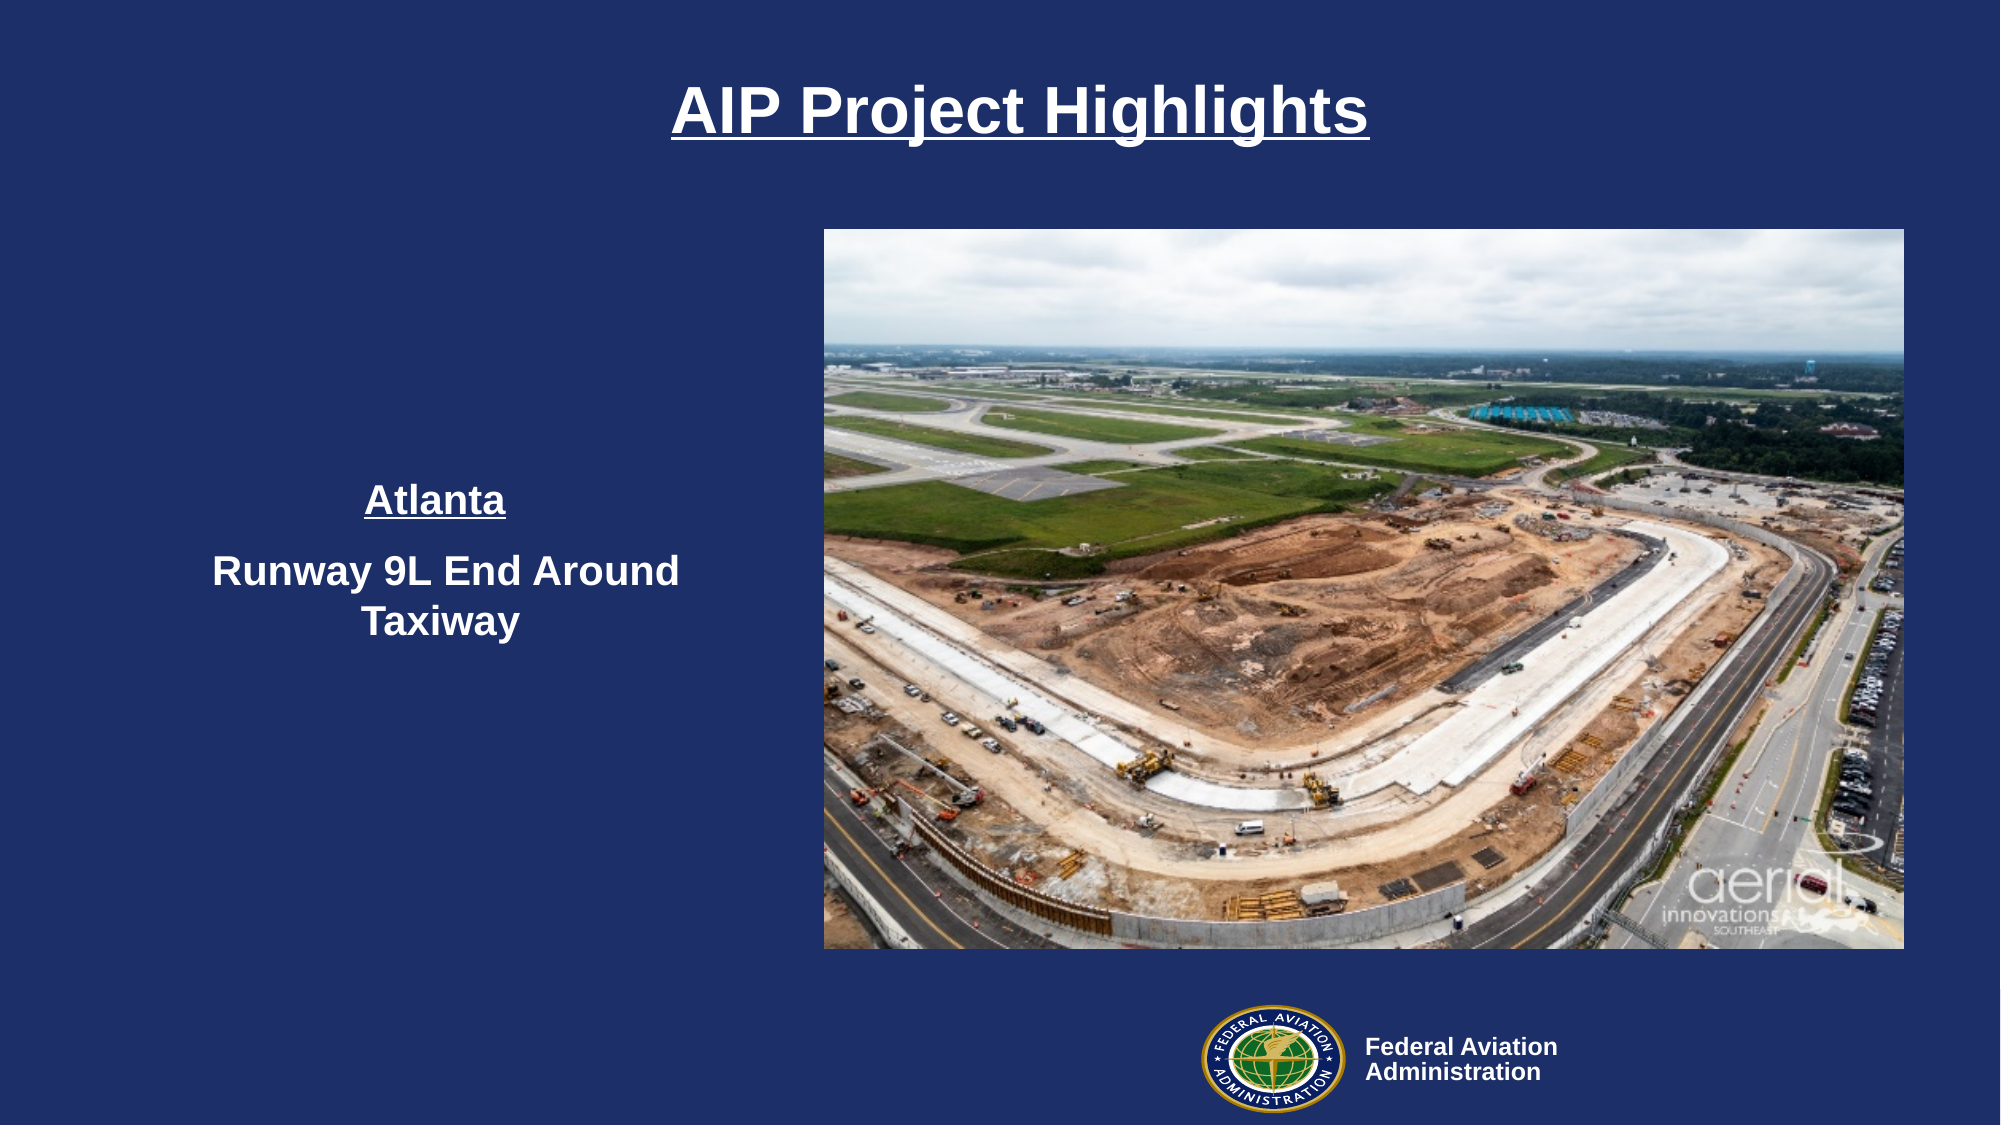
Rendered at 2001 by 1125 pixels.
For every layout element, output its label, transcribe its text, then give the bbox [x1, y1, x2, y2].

text_box Atlanta Runway 9L End Around Taxiway [123, 464, 758, 651]
title AIP Project Highlights [93, 56, 1947, 157]
picture [824, 229, 1904, 950]
